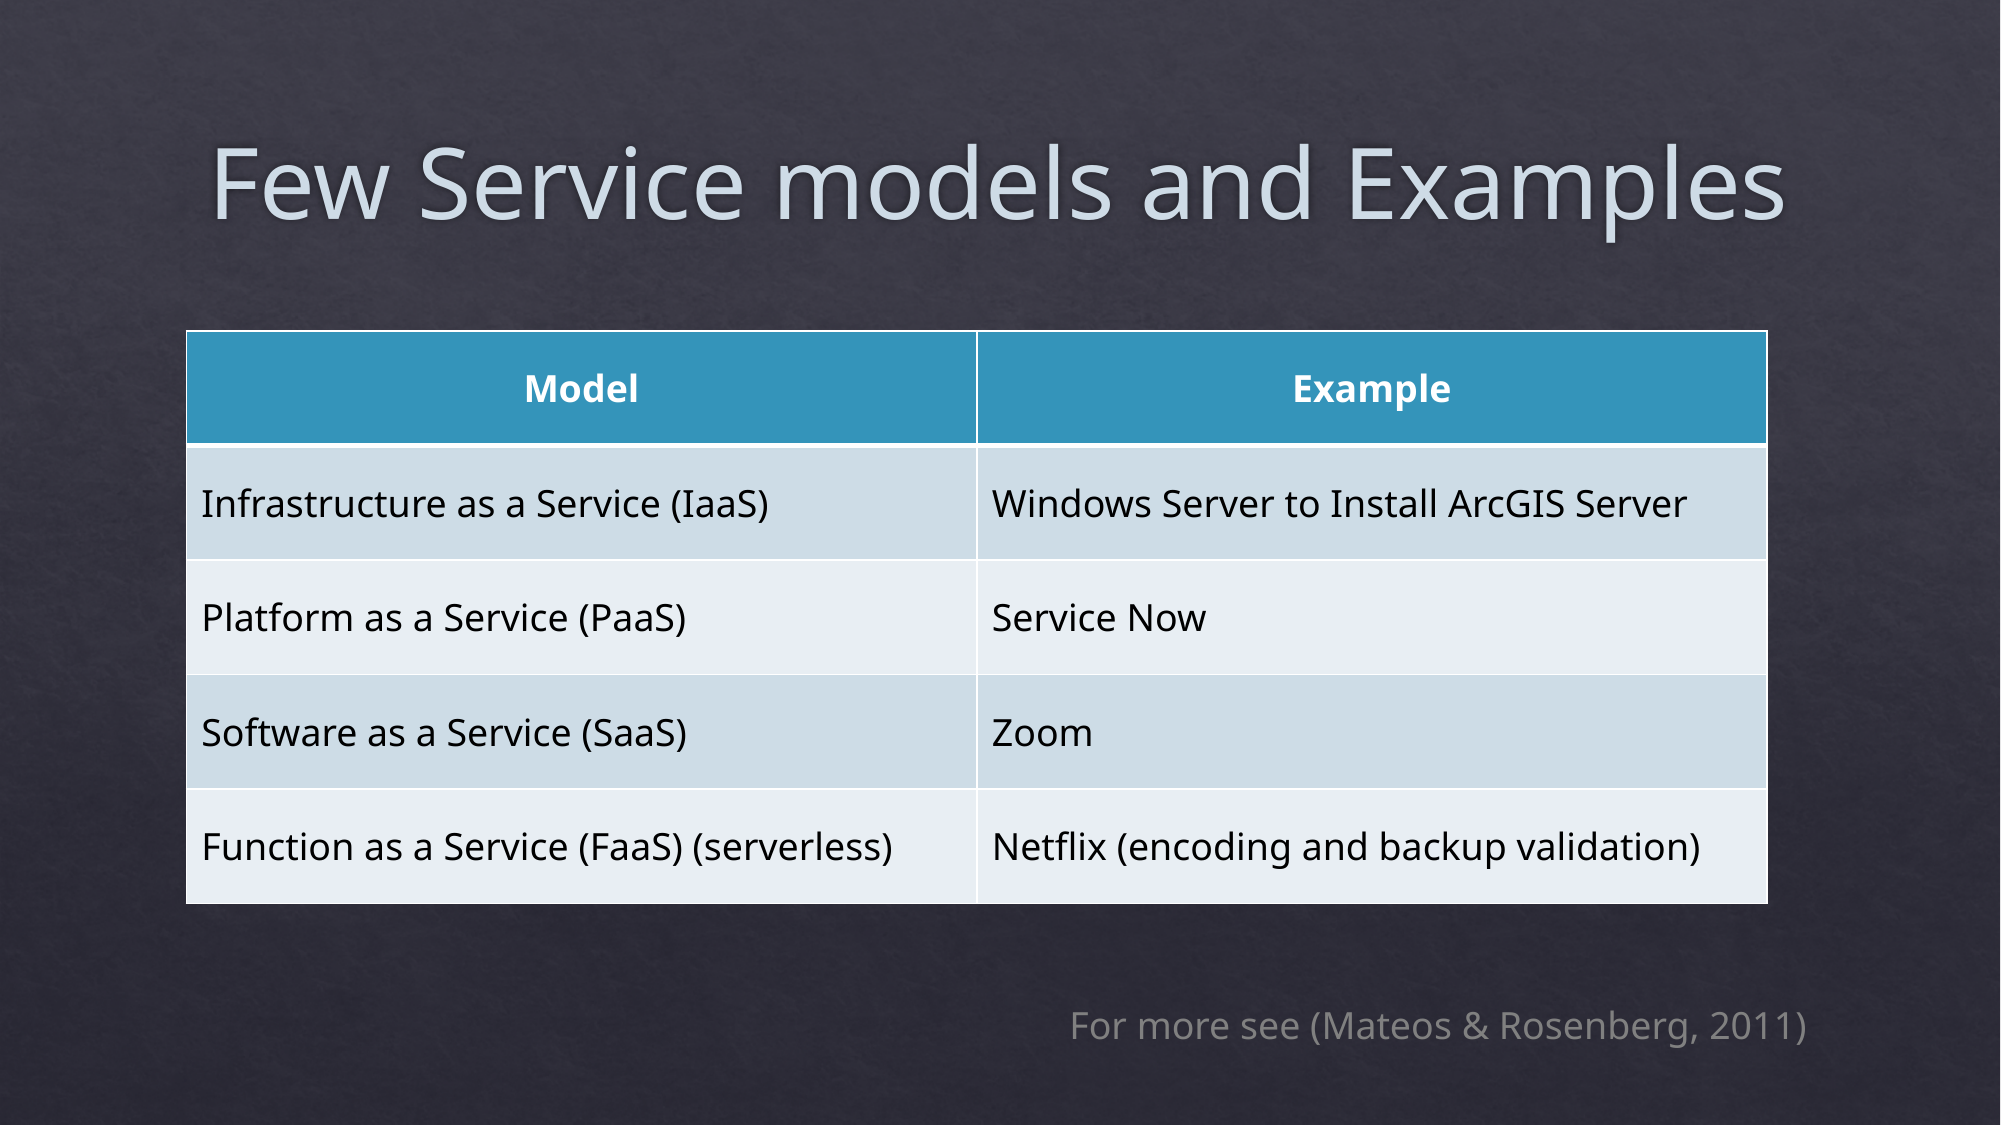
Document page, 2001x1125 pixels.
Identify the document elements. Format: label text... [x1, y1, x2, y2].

table_cell Infrastructure as a Service (IaaS) [187, 448, 976, 559]
table_cell Windows Server to Install ArcGIS Server [978, 448, 1766, 559]
table_cell Zoom [978, 675, 1766, 788]
text_box For more see (Mateos & Rosenberg, 2011) [1054, 994, 1822, 1055]
table_header Example [978, 332, 1766, 443]
table_cell Software as a Service (SaaS) [187, 675, 976, 788]
table_cell Service Now [978, 561, 1766, 674]
title Few Service models and Examples [149, 99, 1849, 260]
table_cell Function as a Service (FaaS) (serverless) [187, 790, 976, 903]
table_cell Platform as a Service (PaaS) [187, 561, 976, 674]
table_cell Netflix (encoding and backup validation) [978, 790, 1766, 903]
table_header Model [187, 332, 976, 443]
